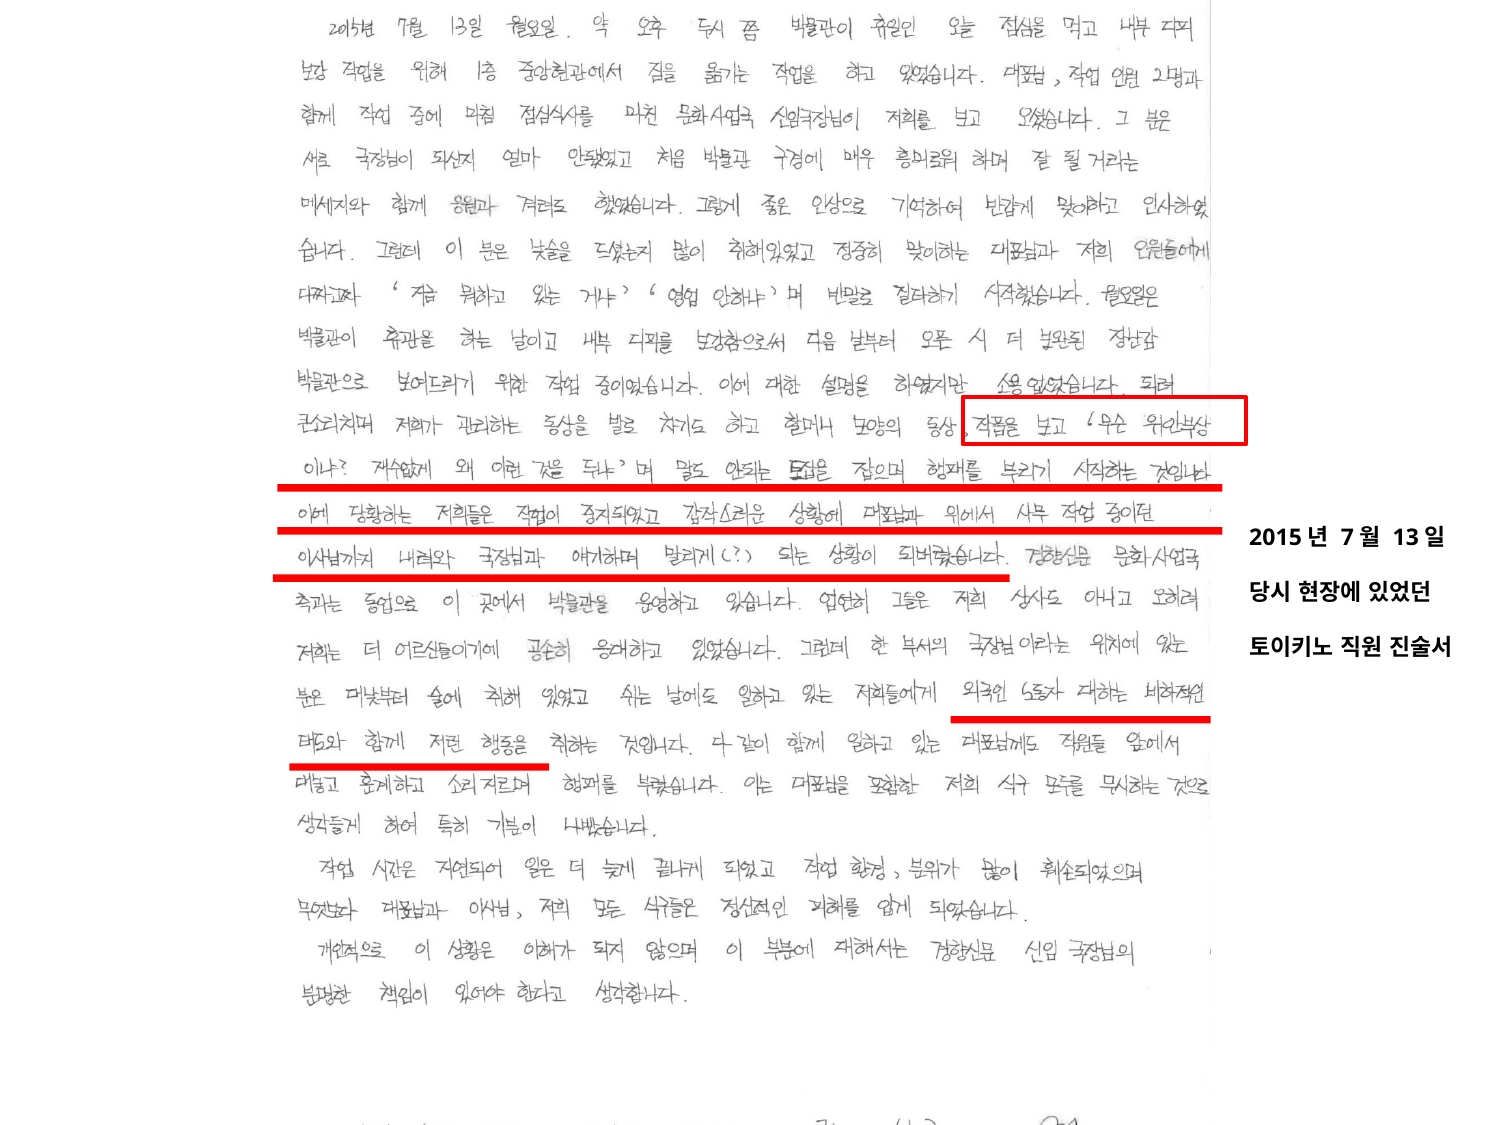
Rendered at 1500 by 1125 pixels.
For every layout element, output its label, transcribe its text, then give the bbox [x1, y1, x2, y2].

text_box [1217, 395, 1248, 446]
text_box [1217, 525, 1224, 537]
picture [280, 0, 1211, 1125]
text_box 2015년 7월 13일 당시 현장에 있었던 토이키노 직원 진술서 [1234, 515, 1500, 795]
text_box [1217, 482, 1224, 494]
